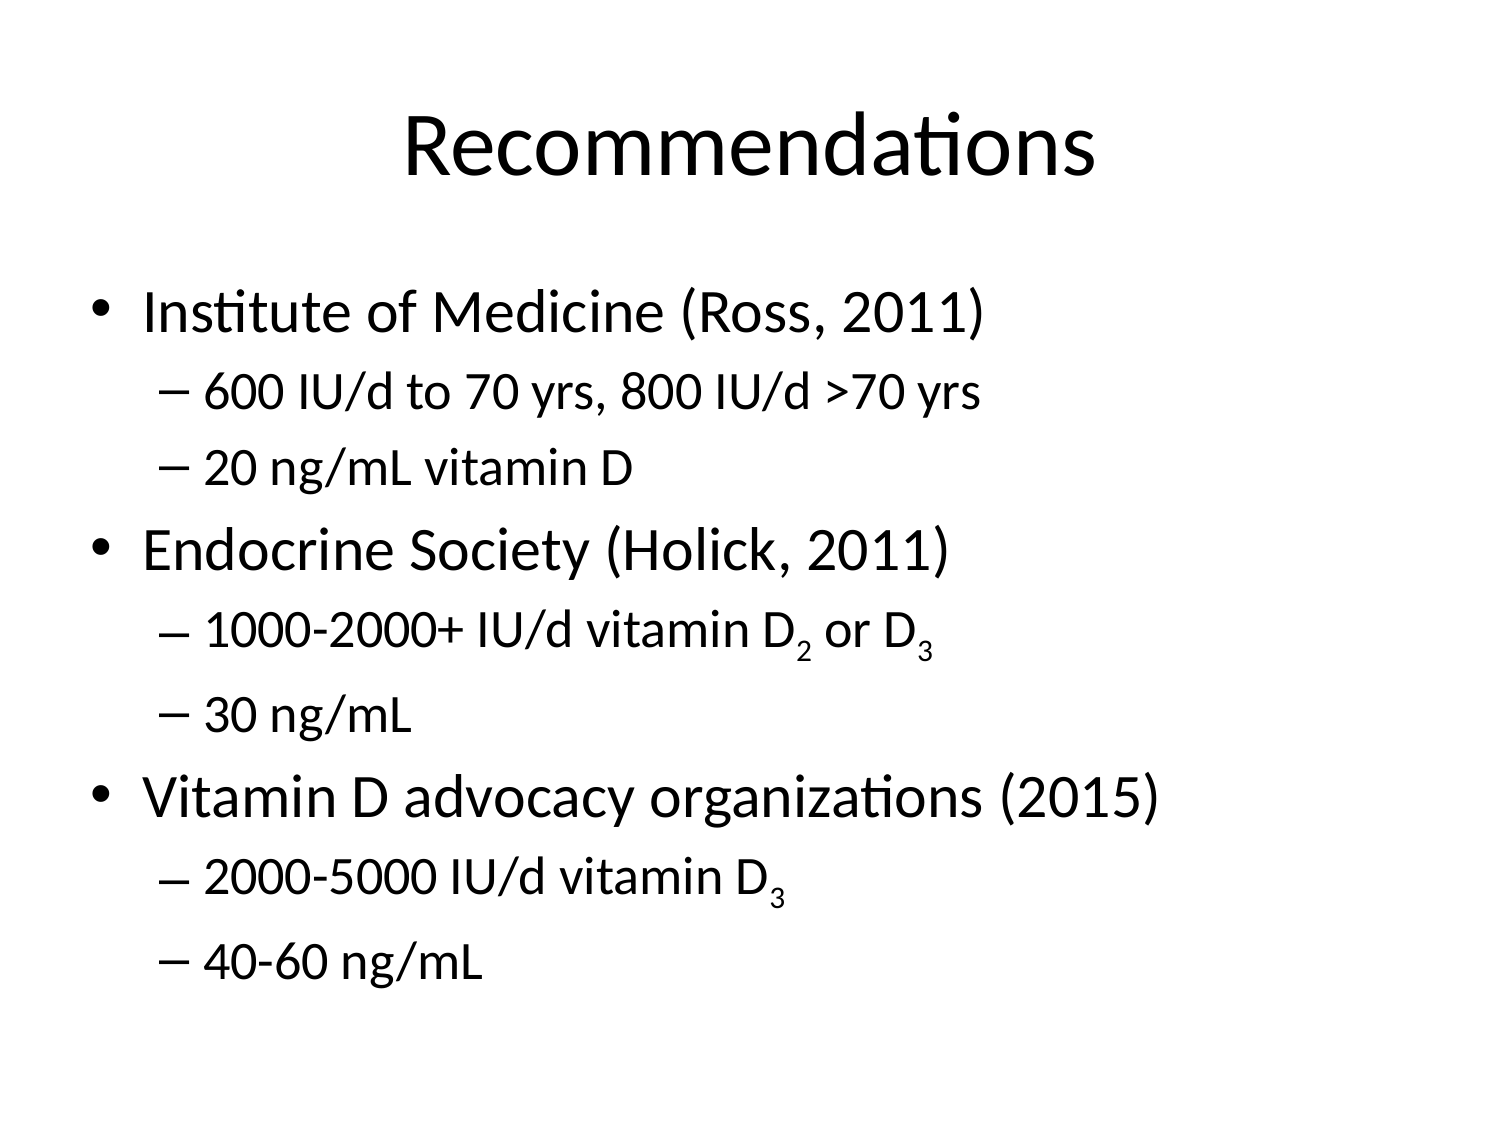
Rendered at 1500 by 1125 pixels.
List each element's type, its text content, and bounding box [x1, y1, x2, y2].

title Recommendations [75, 45, 1425, 233]
list Institute of Medicine (Ross, 2011) 600 IU/d to 70 yrs, 800 IU/d >70 yrs 20 ng/mL vitamin D Endocrine Society (Holick, 2011) 1000-2000+ IU/d vitamin D2 or D3 30 ng/mL Vitamin D advocacy organizations (2015) 2000-5000 IU/d vitamin D3 40-60 ng/mL [75, 262, 1425, 1005]
